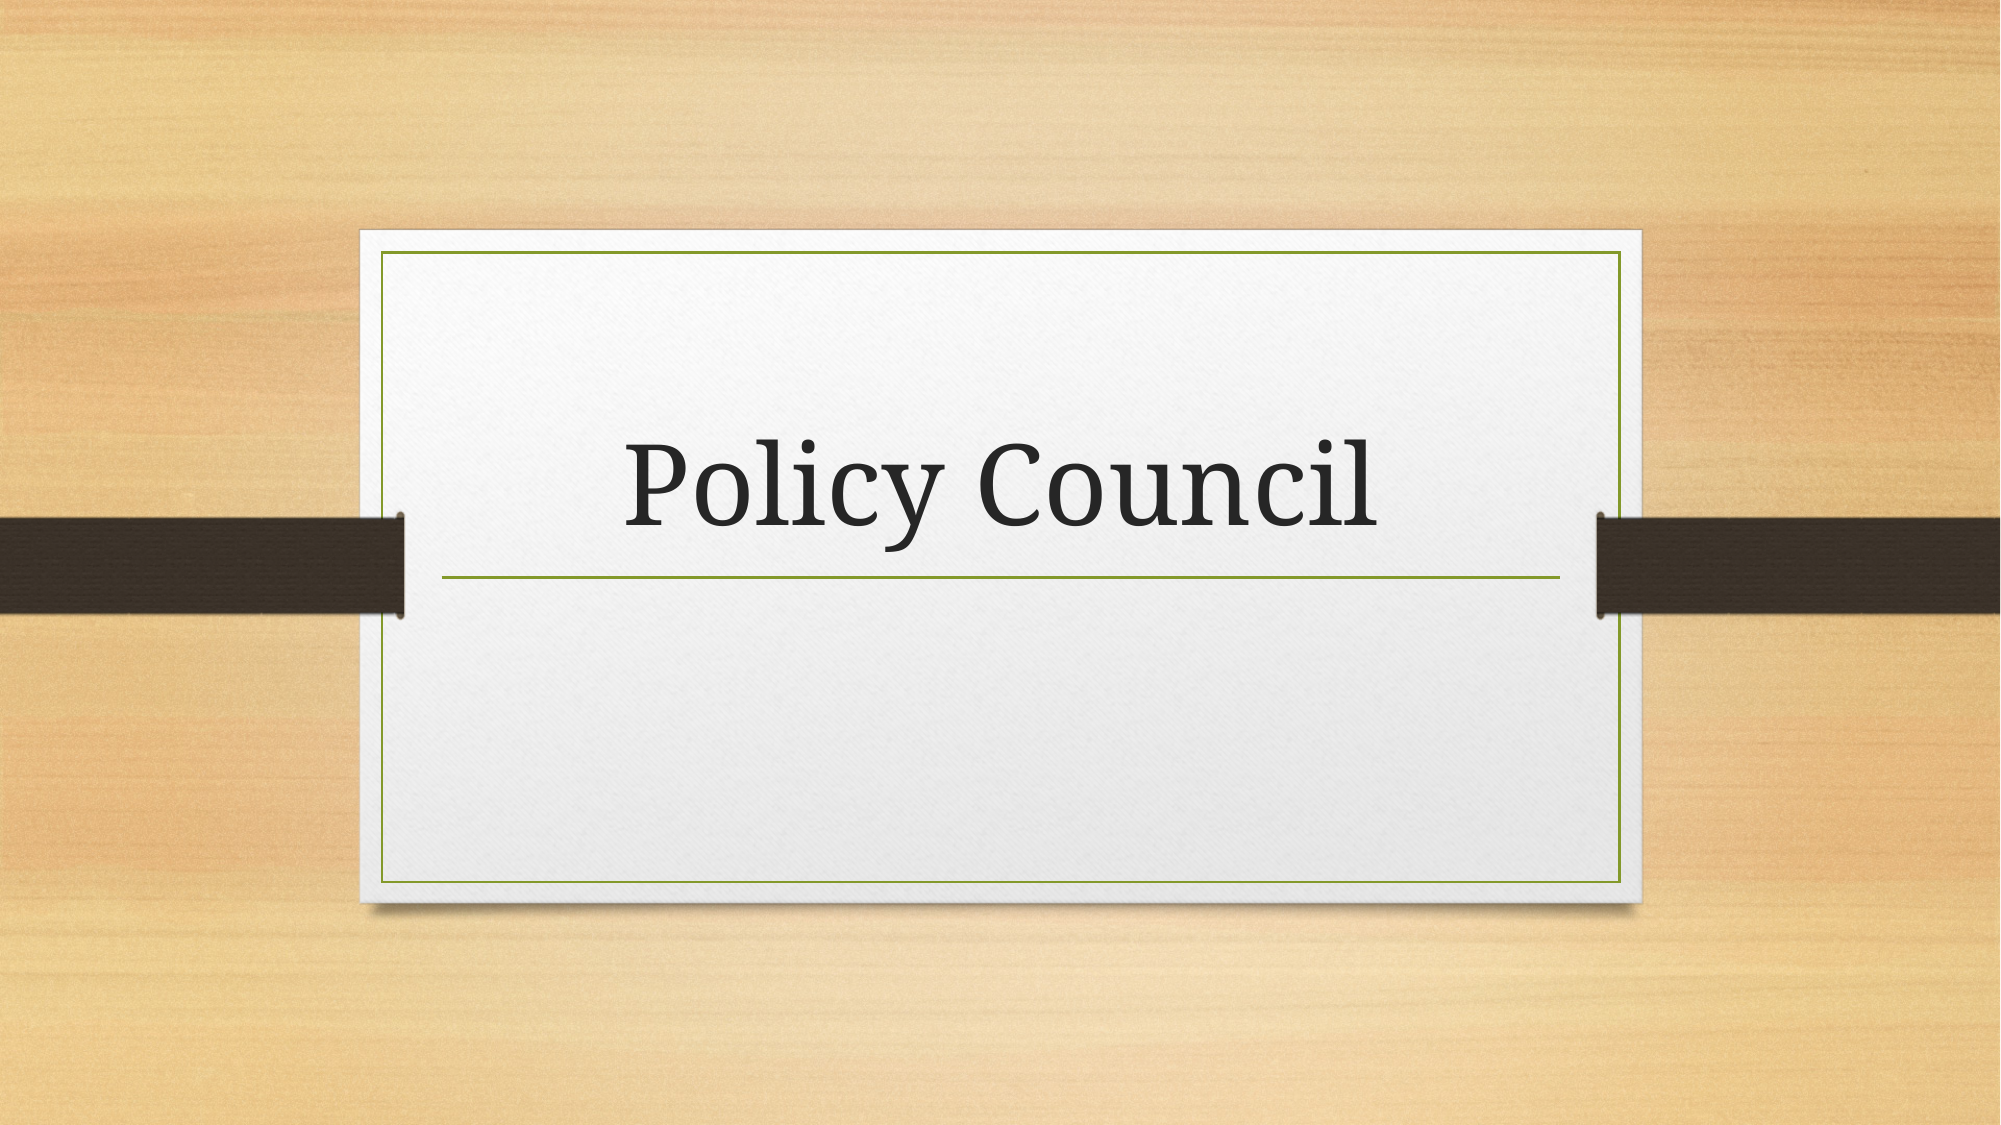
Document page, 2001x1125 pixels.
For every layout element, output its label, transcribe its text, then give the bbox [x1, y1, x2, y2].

title Policy Council [441, 306, 1560, 556]
picture [0, 0, 2001, 1125]
